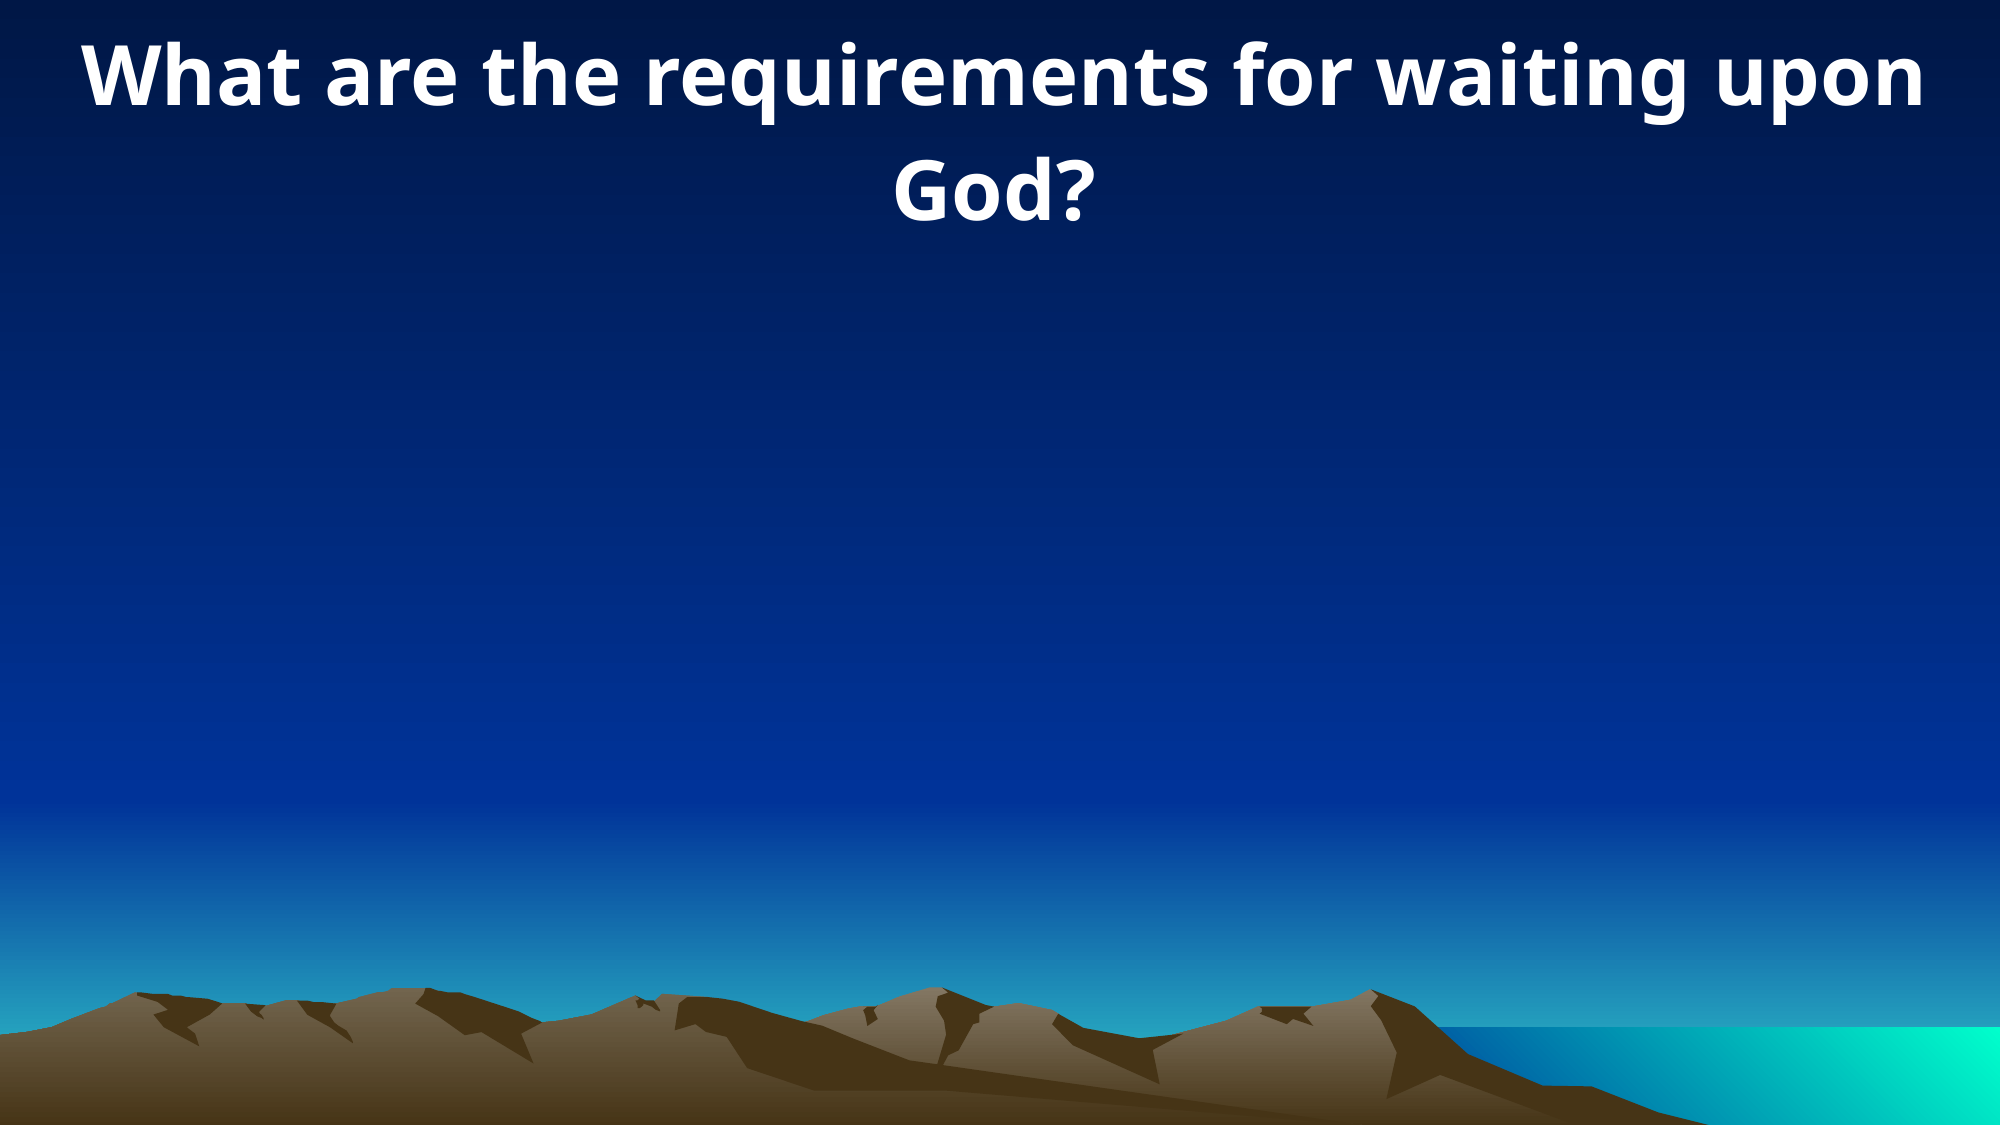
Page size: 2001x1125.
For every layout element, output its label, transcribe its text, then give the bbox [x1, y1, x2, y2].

text_box What are the requirements for waiting upon God? [0, 0, 1988, 1013]
